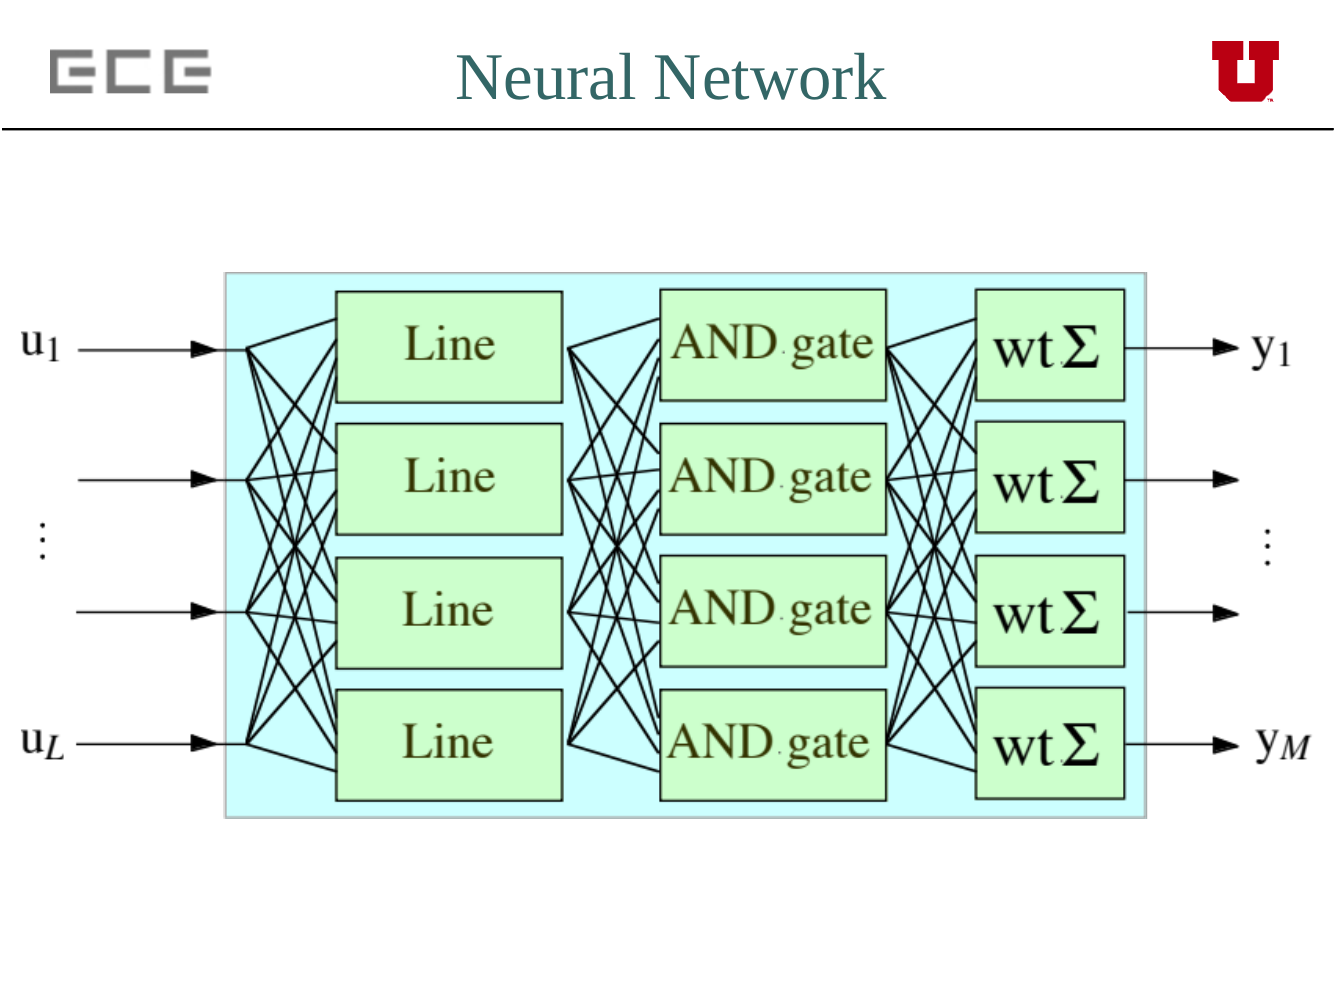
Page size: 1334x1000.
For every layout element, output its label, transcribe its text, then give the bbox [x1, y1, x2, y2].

picture [50, 20, 213, 95]
text_box Neural Network [247, 33, 1096, 113]
picture [20, 272, 1315, 819]
picture [1212, 41, 1279, 102]
